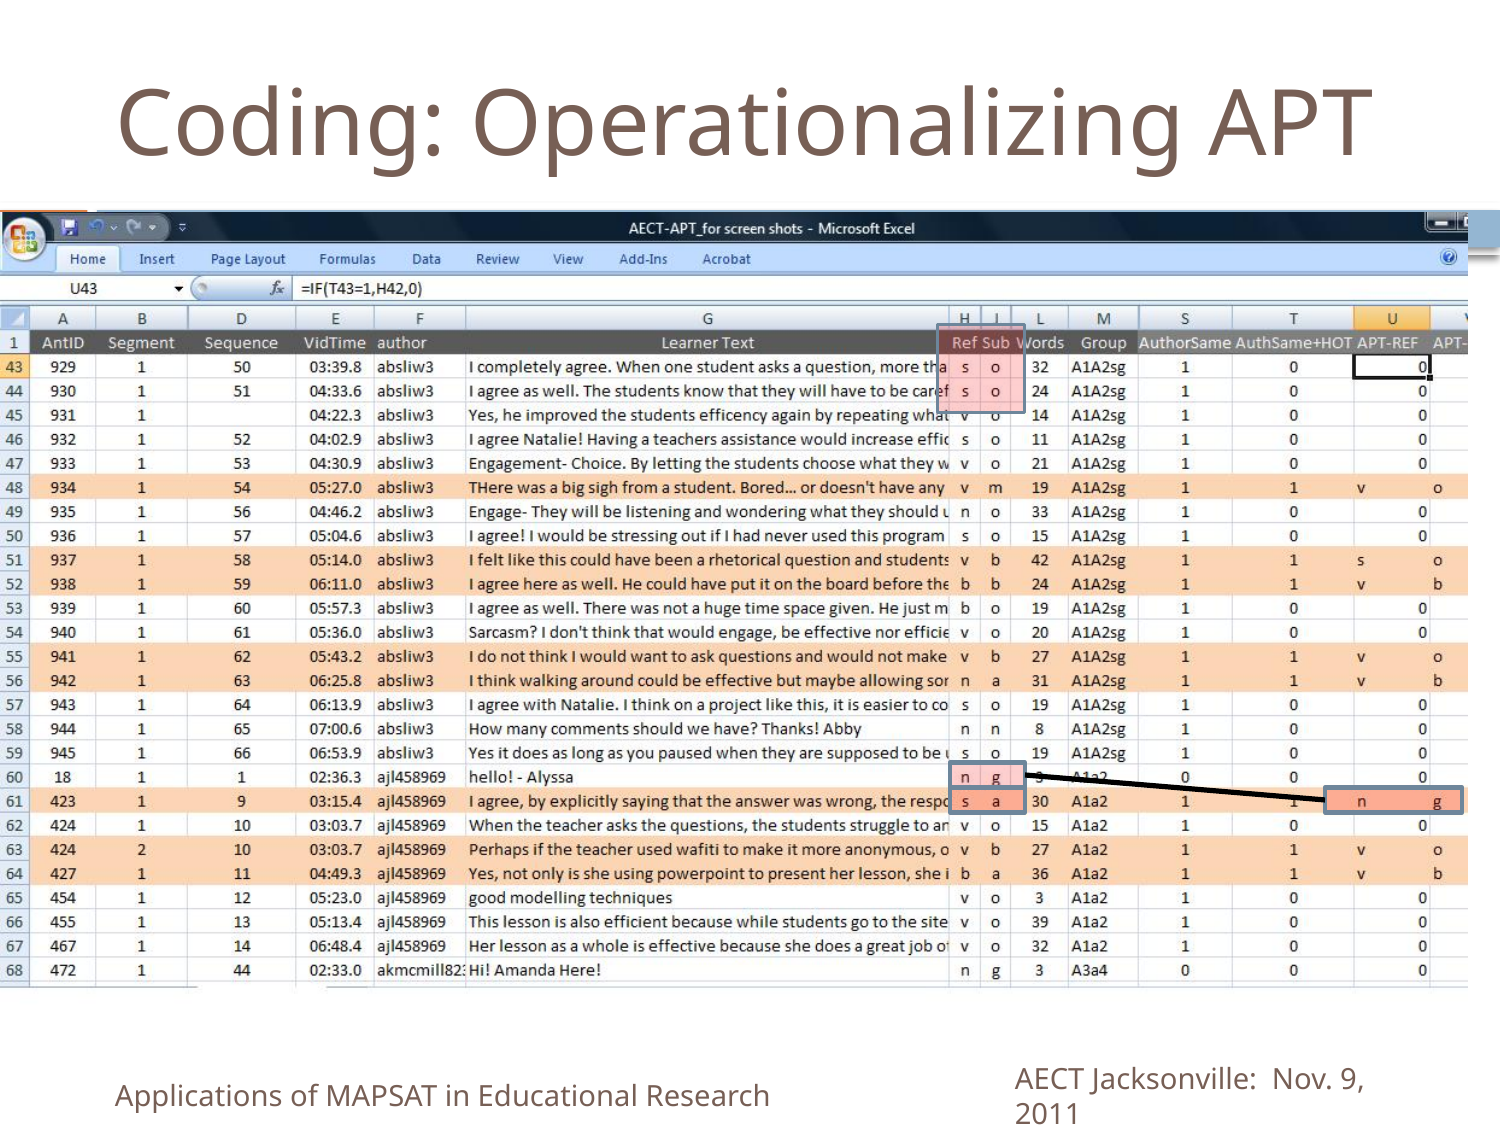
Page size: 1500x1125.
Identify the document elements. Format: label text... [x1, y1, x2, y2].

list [0, 212, 1469, 1065]
footer Applications of MAPSAT in Educational Research [99, 1075, 990, 1125]
slide_number 47 [0, 208, 88, 212]
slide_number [999, 1075, 1438, 1125]
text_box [1024, 774, 1326, 801]
title Coding: Operationalizing APT [100, 37, 1438, 200]
